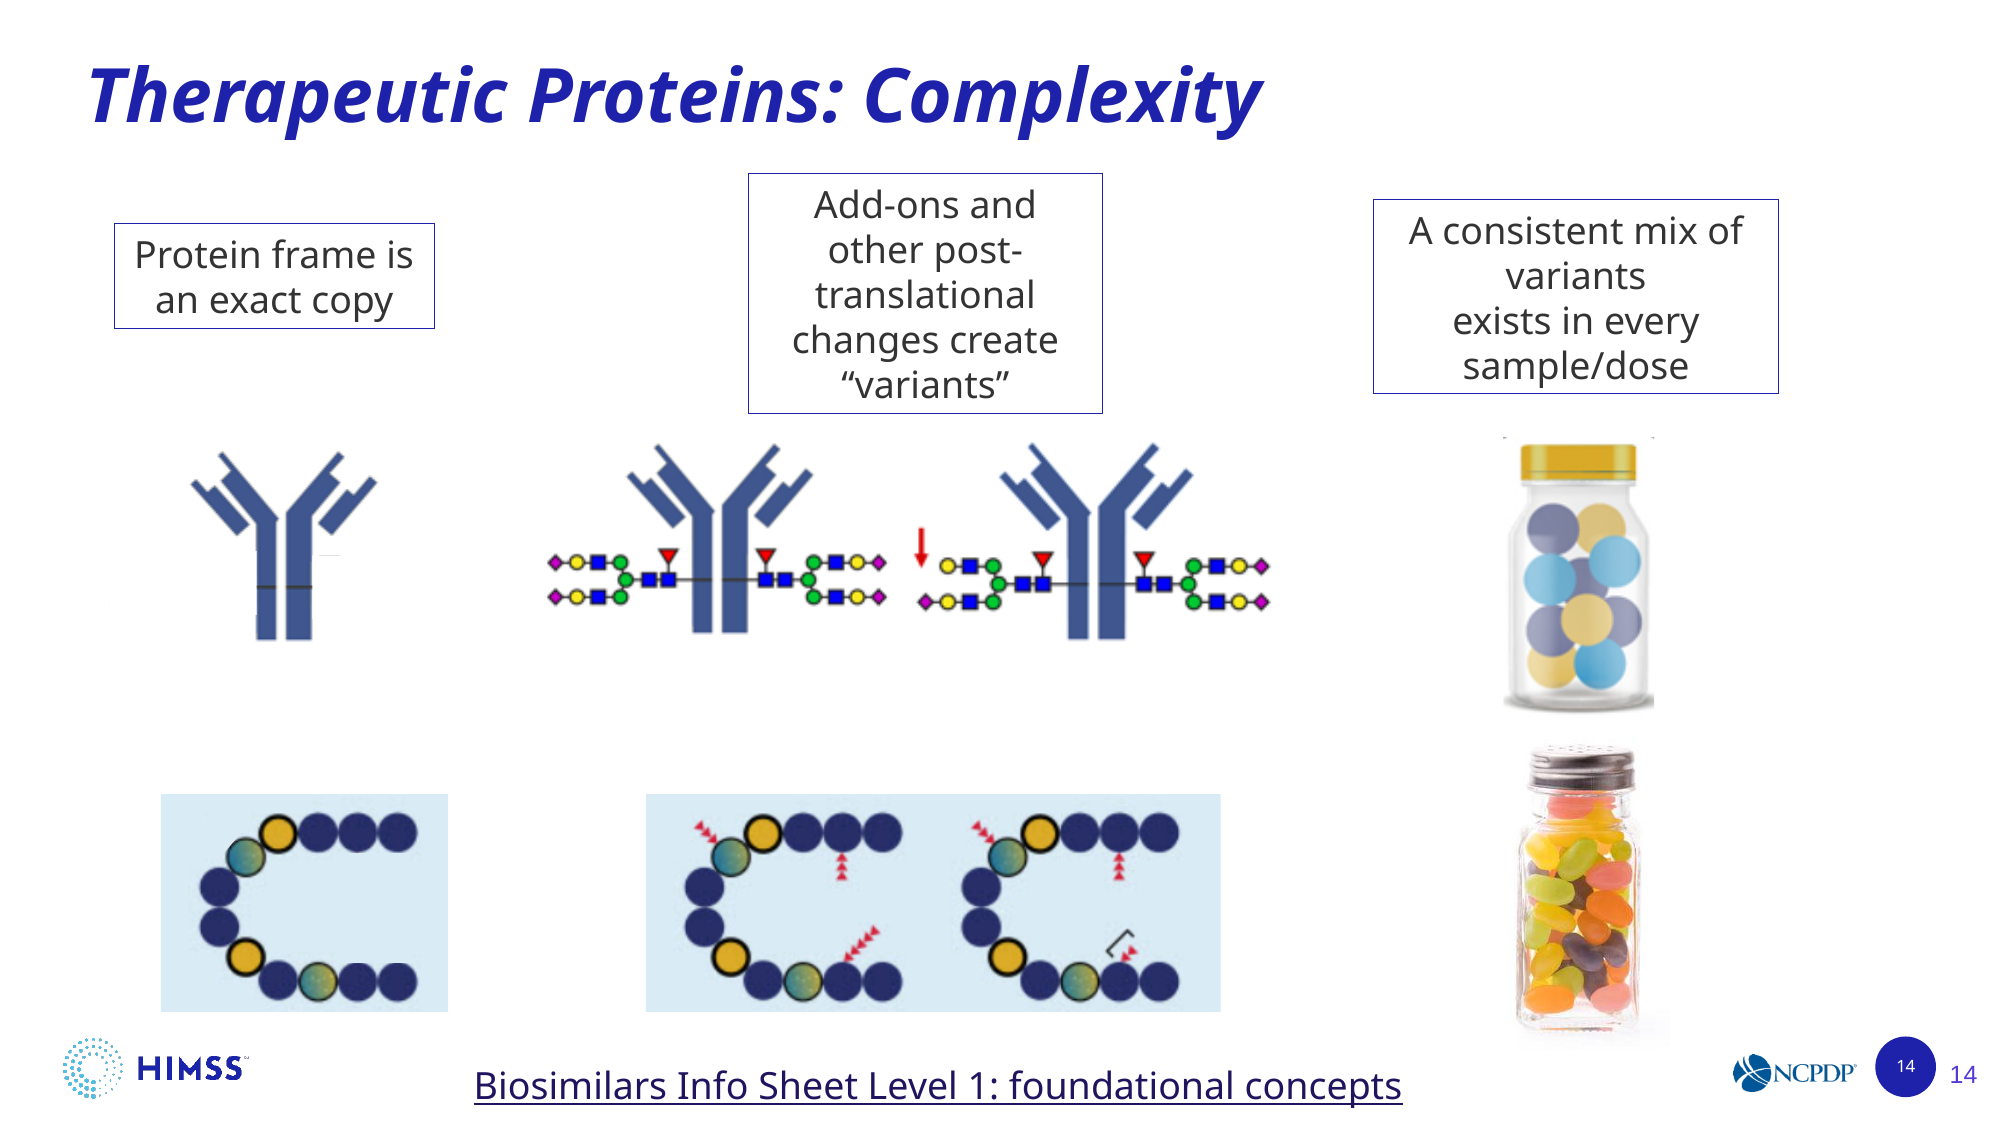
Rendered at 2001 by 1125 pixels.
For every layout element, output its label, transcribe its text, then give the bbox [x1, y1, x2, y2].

picture [41, 1014, 270, 1122]
picture [645, 794, 1221, 1012]
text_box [106, 376, 461, 687]
text_box Add-ons and other post-translational changes create “variants” [748, 173, 1103, 408]
text_box Therapeutic Proteins: Complexity [70, 16, 1932, 169]
text_box A consistent mix of variants exists in every sample/dose [1373, 199, 1779, 394]
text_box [160, 794, 449, 1012]
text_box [1482, 415, 1670, 720]
text_box Protein frame is an exact copy [114, 223, 435, 329]
picture [1733, 1054, 1857, 1092]
text_box Biosimilars Info Sheet Level 1: foundational concepts [458, 1054, 1459, 1121]
picture [1486, 739, 1670, 1050]
picture [542, 368, 1292, 679]
